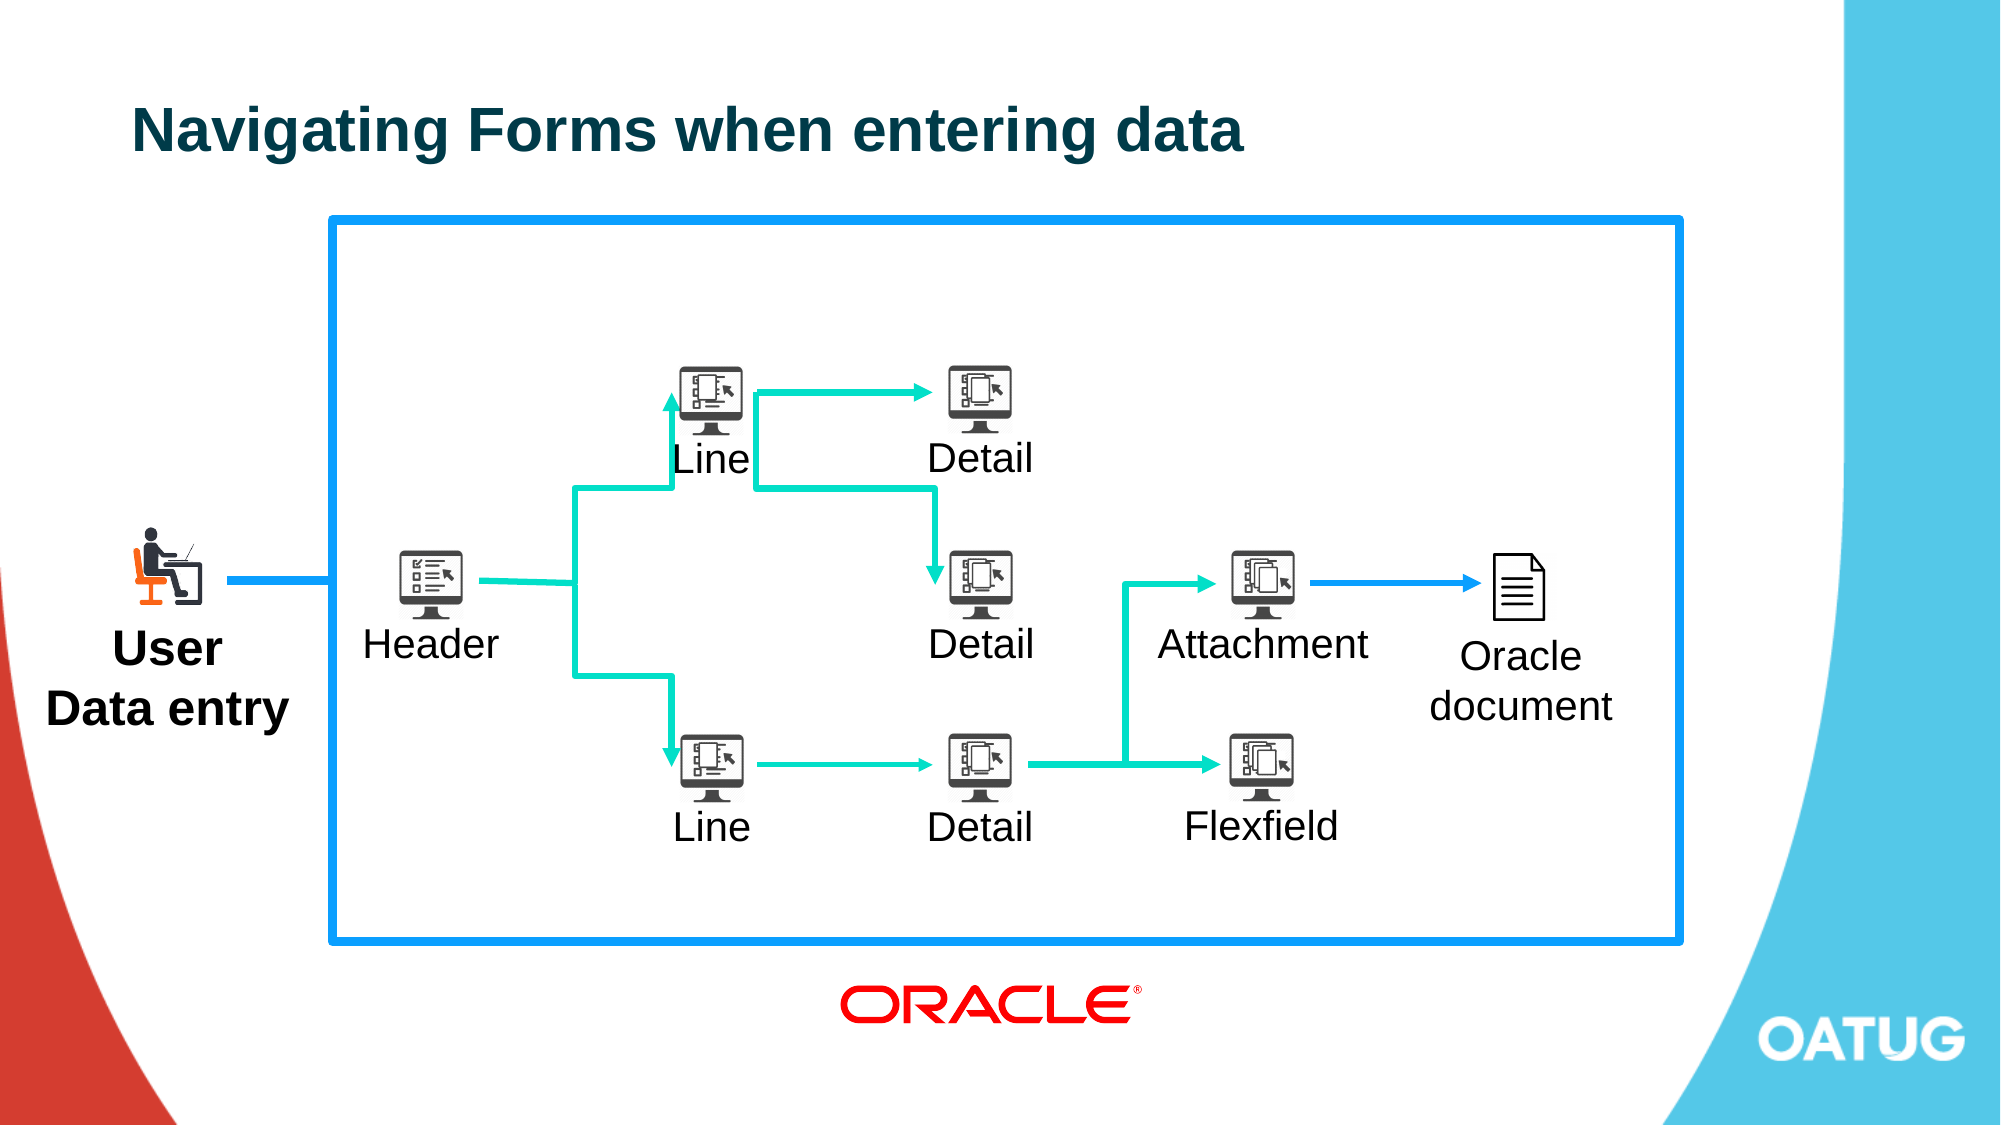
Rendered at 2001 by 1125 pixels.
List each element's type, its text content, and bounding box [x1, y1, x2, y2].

title Navigating Forms when entering data [116, 47, 1725, 206]
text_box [28, 219, 1680, 942]
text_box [478, 580, 575, 584]
picture [0, 0, 2001, 1125]
